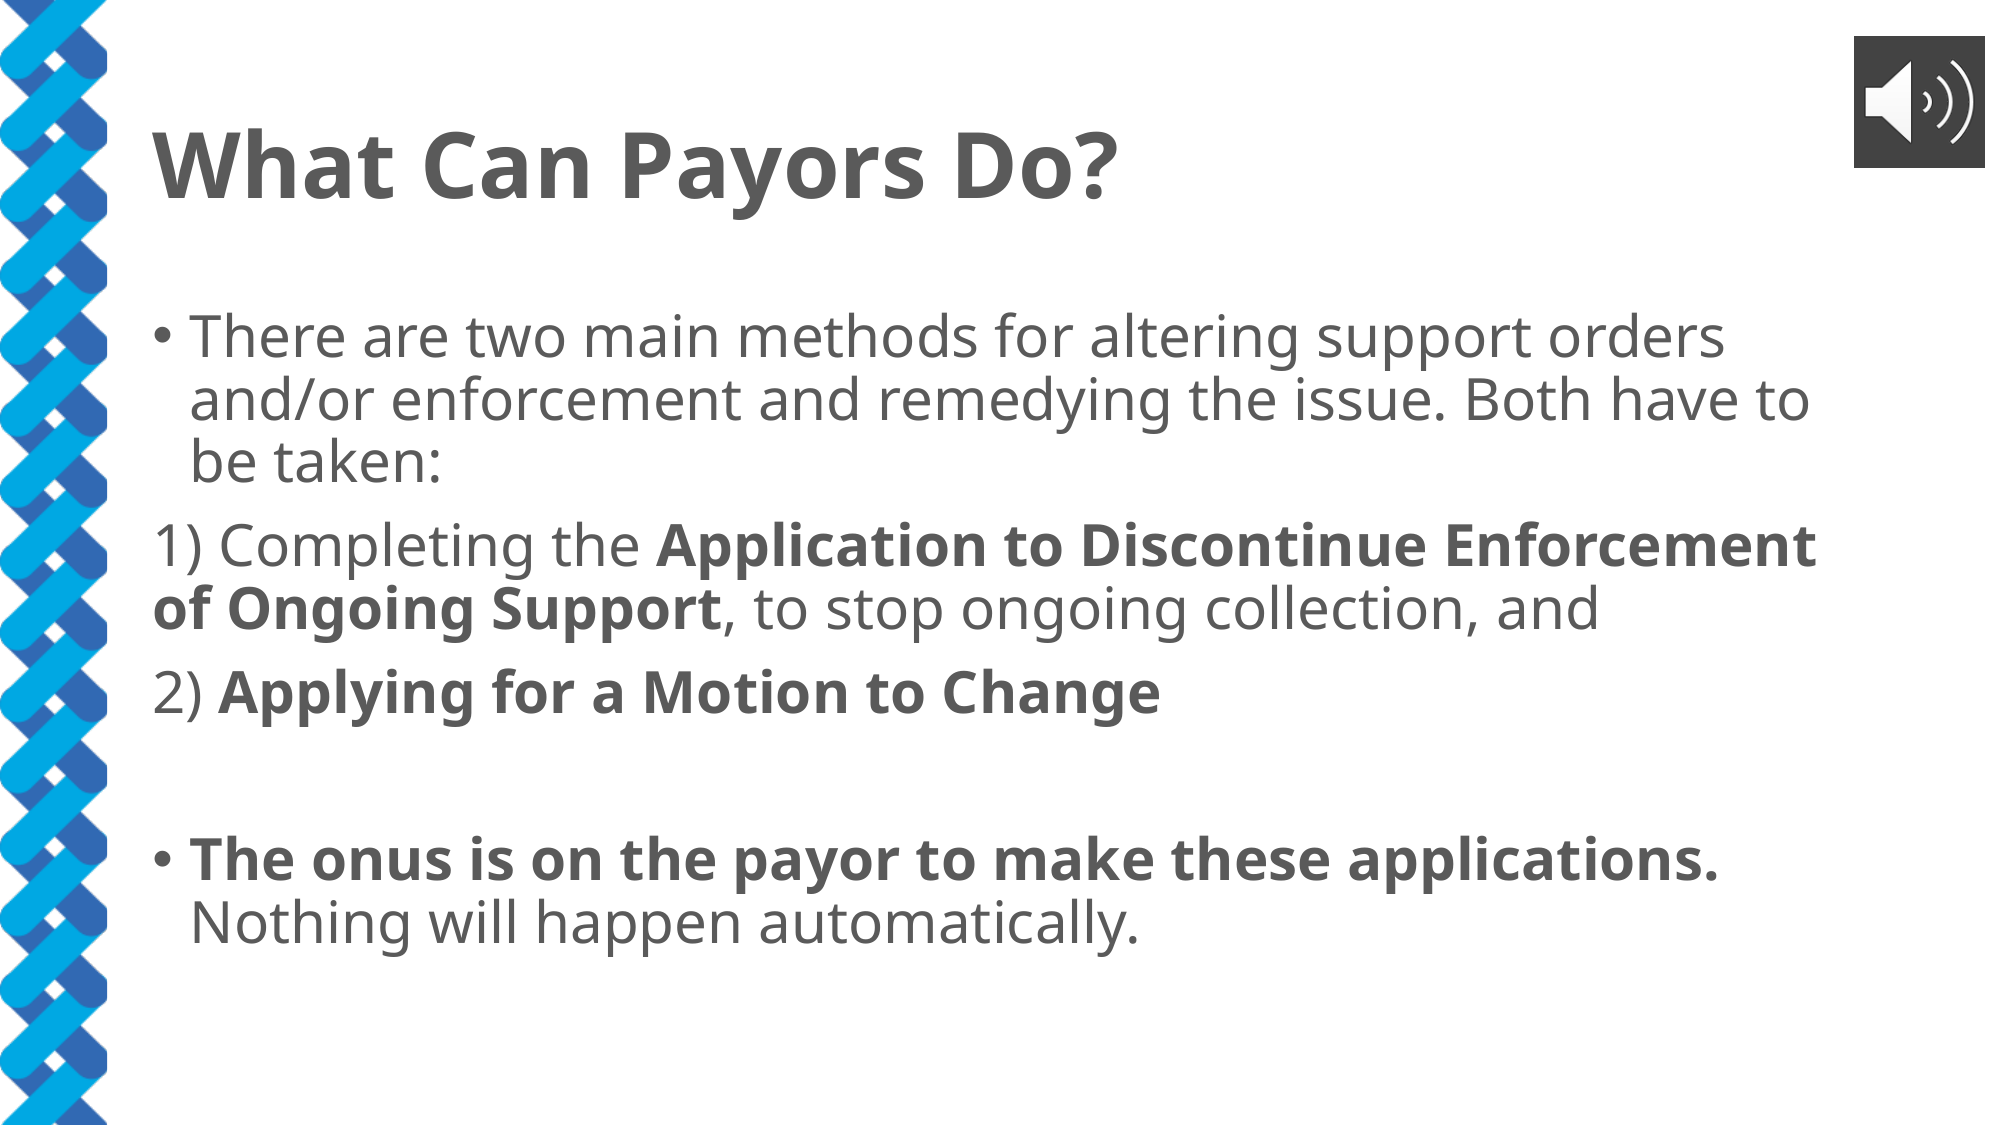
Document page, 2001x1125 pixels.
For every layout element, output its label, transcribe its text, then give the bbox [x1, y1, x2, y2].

list There are two main methods for altering support orders and/or enforcement and remedying the issue. Both have to be taken: 1) Completing the Application to Discontinue Enforcement of Ongoing Support, to stop ongoing collection, and 2) Applying for a Motion to Change The onus is on the payor to make these applications. Nothing will happen automatically. [137, 299, 1863, 1014]
picture [1852, 35, 1987, 169]
title What Can Payors Do? [137, 59, 1863, 278]
